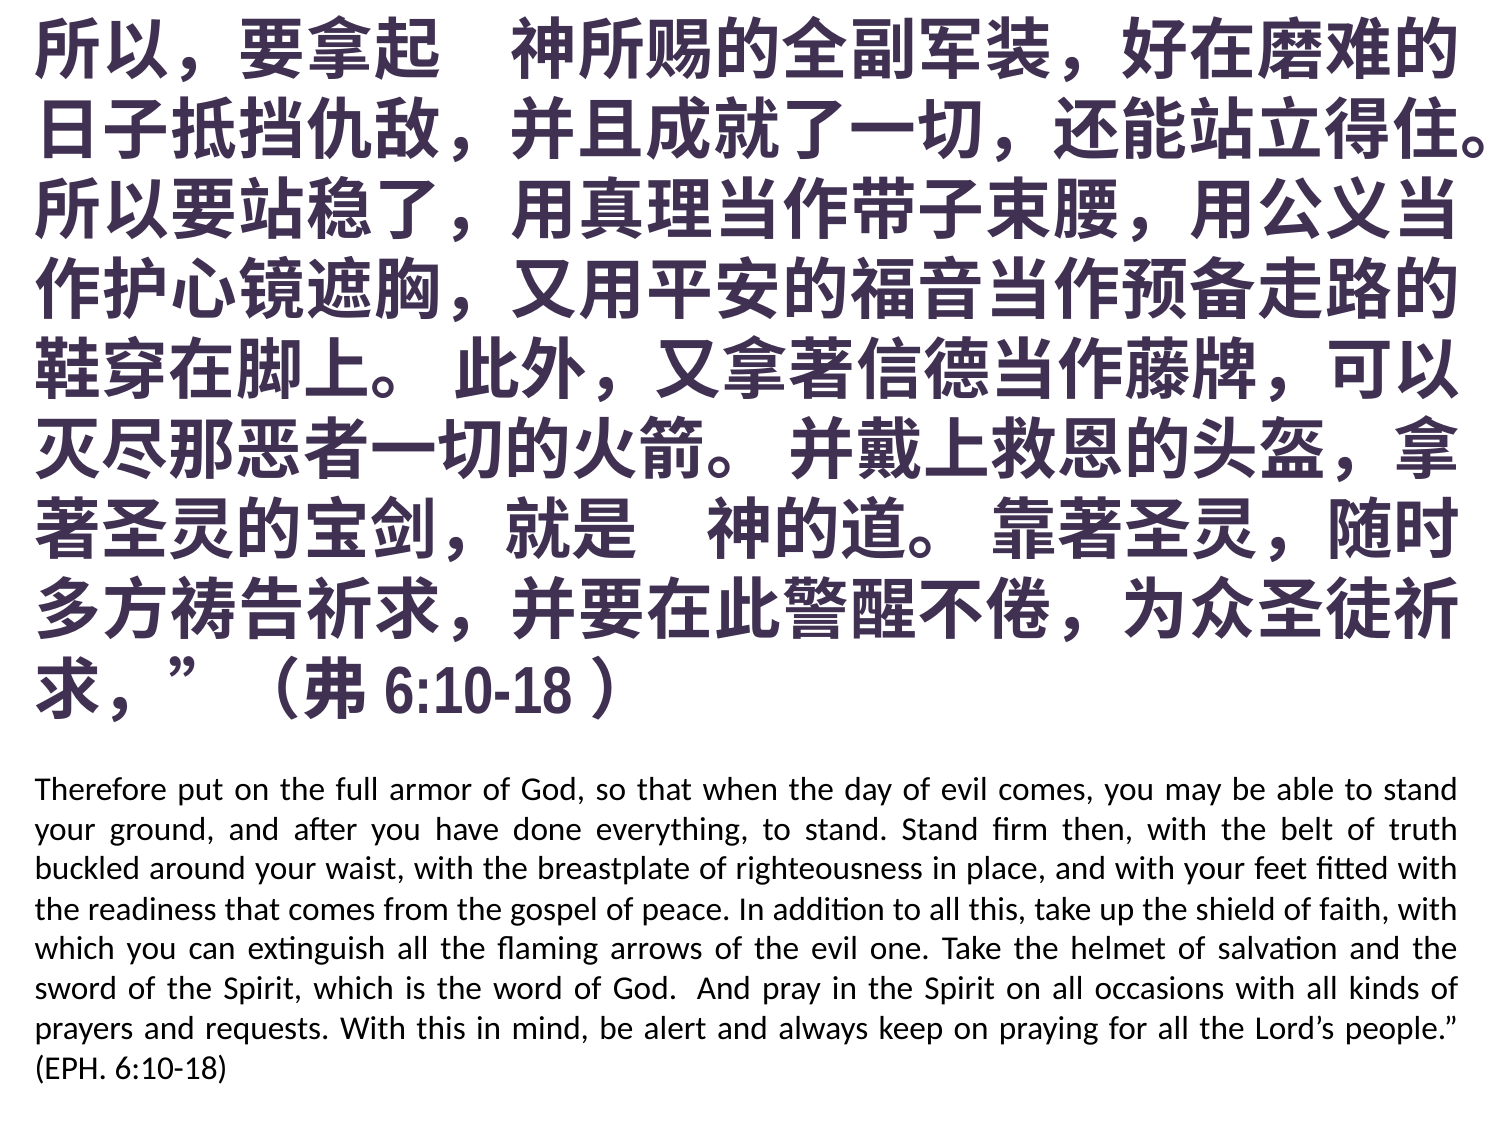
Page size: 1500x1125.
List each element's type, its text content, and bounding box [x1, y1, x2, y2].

text_box 所以，要拿起 神所赐的全副军装，好在磨难的日子抵挡仇敌，并且成就了一切，还能站立得住。所以要站稳了，用真理当作带子束腰，用公义当作护心镜遮胸，又用平安的福音当作预备走路的鞋穿在脚上。 此外，又拿著信德当作藤牌，可以灭尽那恶者一切的火箭。 并戴上救恩的头盔，拿著圣灵的宝剑，就是 神的道。 靠著圣灵，随时多方祷告祈求，并要在此警醒不倦，为众圣徒祈求，”（弗6:10-18） Therefore put on the full armor of God, so that when the day of evil comes, you may be able to stand your ground, and after you have done everything, to stand. Stand firm then, with the belt of truth buckled around your waist, with the breastplate of righteousness in place, and with your feet fitted with the readiness that comes from the gospel of peace. In addition to all this, take up the shield of faith, with which you can extinguish all the flaming arrows of the evil one. Take the helmet of salvation and the sword of the Spirit, which is the word of God. And pray in the Spirit on all occasions with all kinds of prayers and requests. With this in mind, be alert and always keep on praying for all the Lord’s people.” (EPH. 6:10-18) [0, 0, 1475, 1094]
